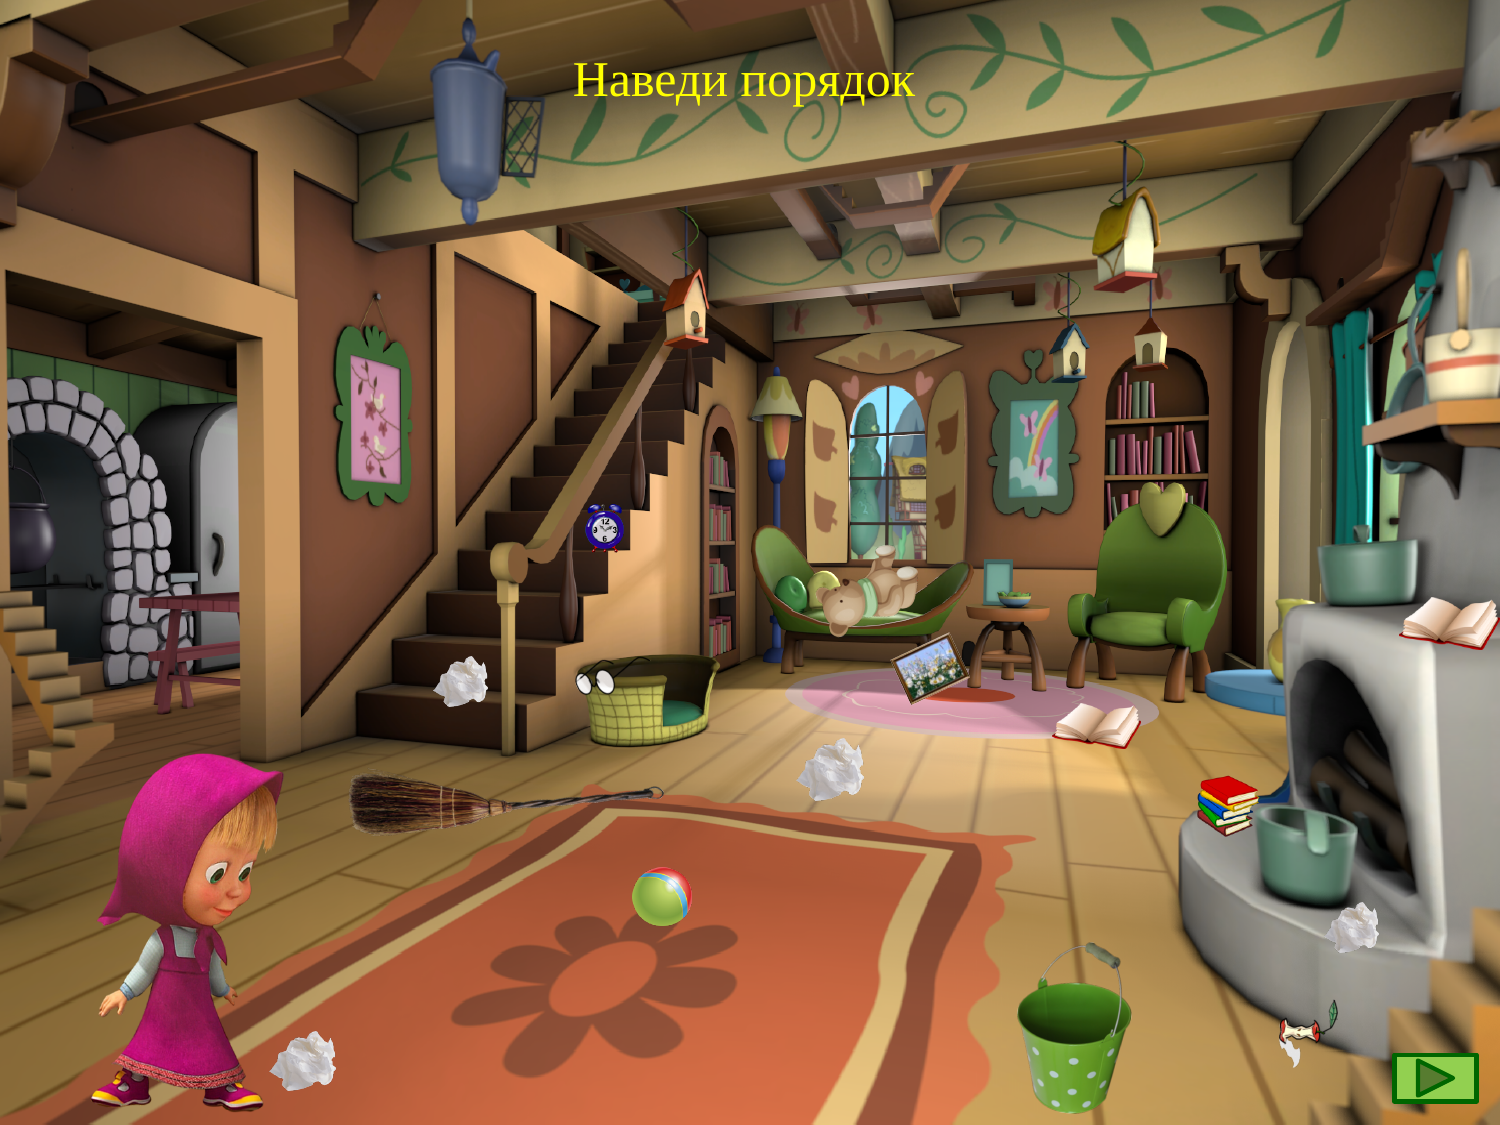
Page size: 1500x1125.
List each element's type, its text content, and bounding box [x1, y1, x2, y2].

title Наведи порядок [187, 0, 1301, 153]
text_box [1392, 1053, 1479, 1104]
picture [0, 0, 1500, 1125]
